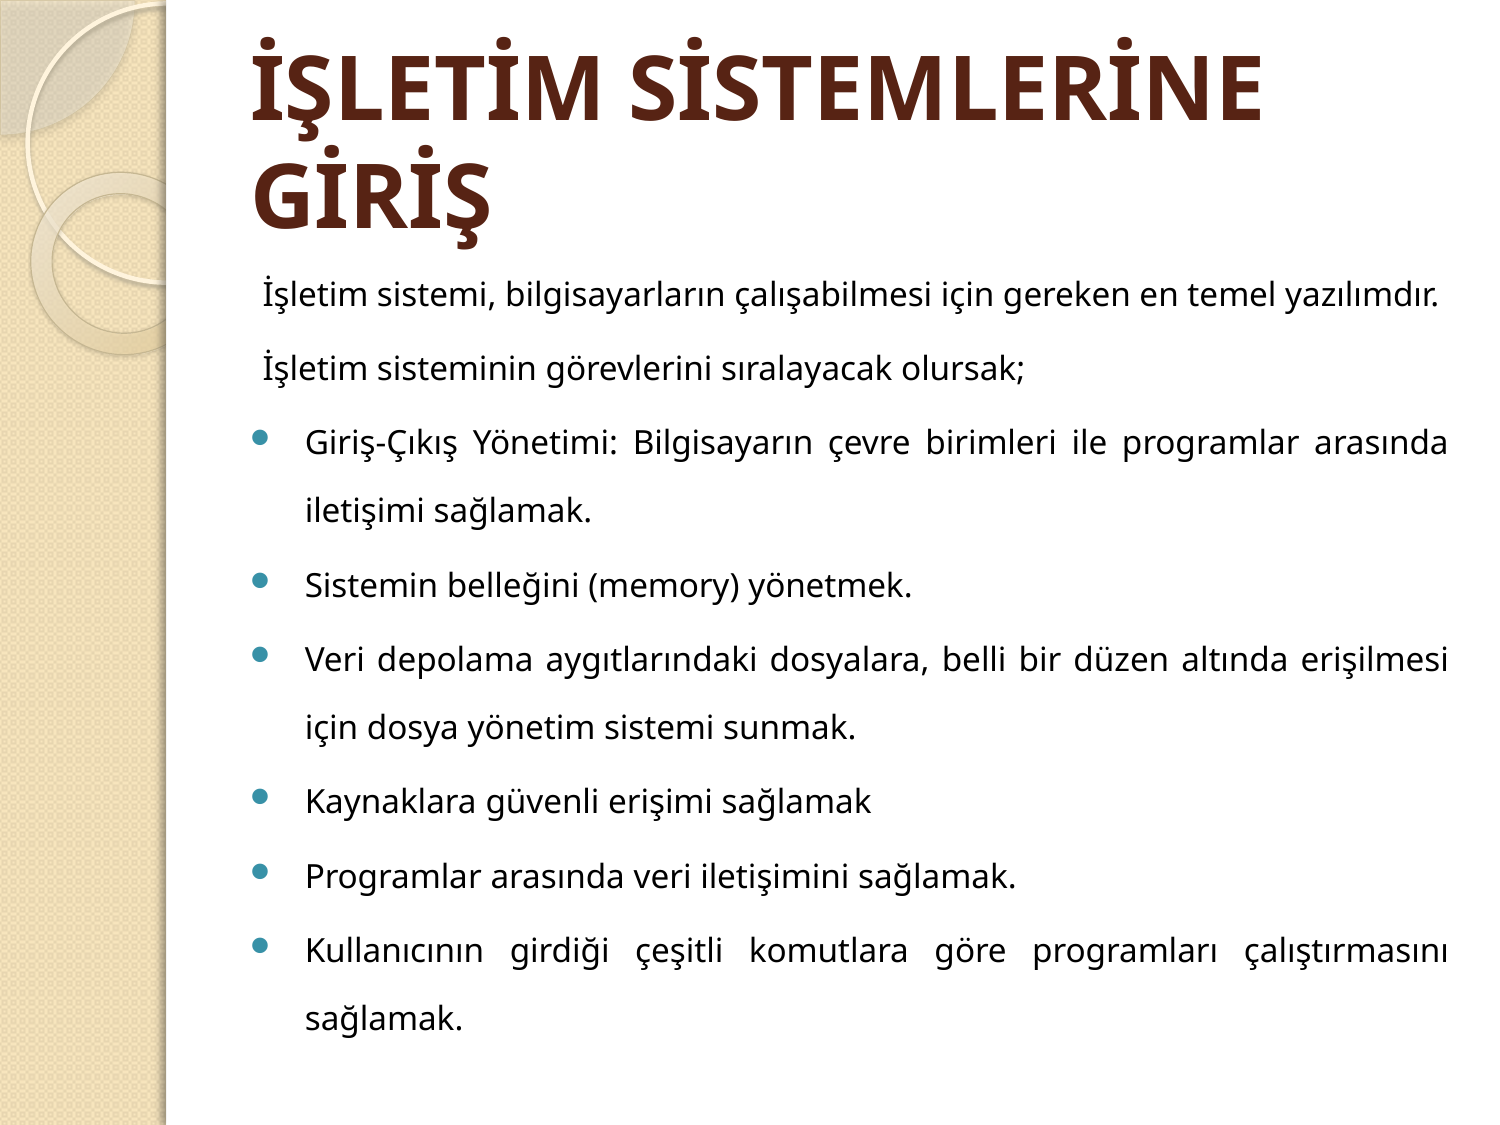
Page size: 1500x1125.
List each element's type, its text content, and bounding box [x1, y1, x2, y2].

list İşletim sistemi, bilgisayarların çalışabilmesi için gereken en temel yazılımdır. İşletim sisteminin görevlerini sıralayacak olursak; Giriş-Çıkış Yönetimi: Bilgisayarın çevre birimleri ile programlar arasında iletişimi sağlamak. Sistemin belleğini (memory) yönetmek. Veri depolama aygıtlarındaki dosyalara, belli bir düzen altında erişilmesi için dosya yönetim sistemi sunmak. Kaynaklara güvenli erişimi sağlamak Programlar arasında veri iletişimini sağlamak. Kullanıcının girdiği çeşitli komutlara göre programları çalıştırmasını sağlamak. [235, 237, 1466, 1125]
title işletim sistemlerine giriş [235, 45, 1466, 233]
